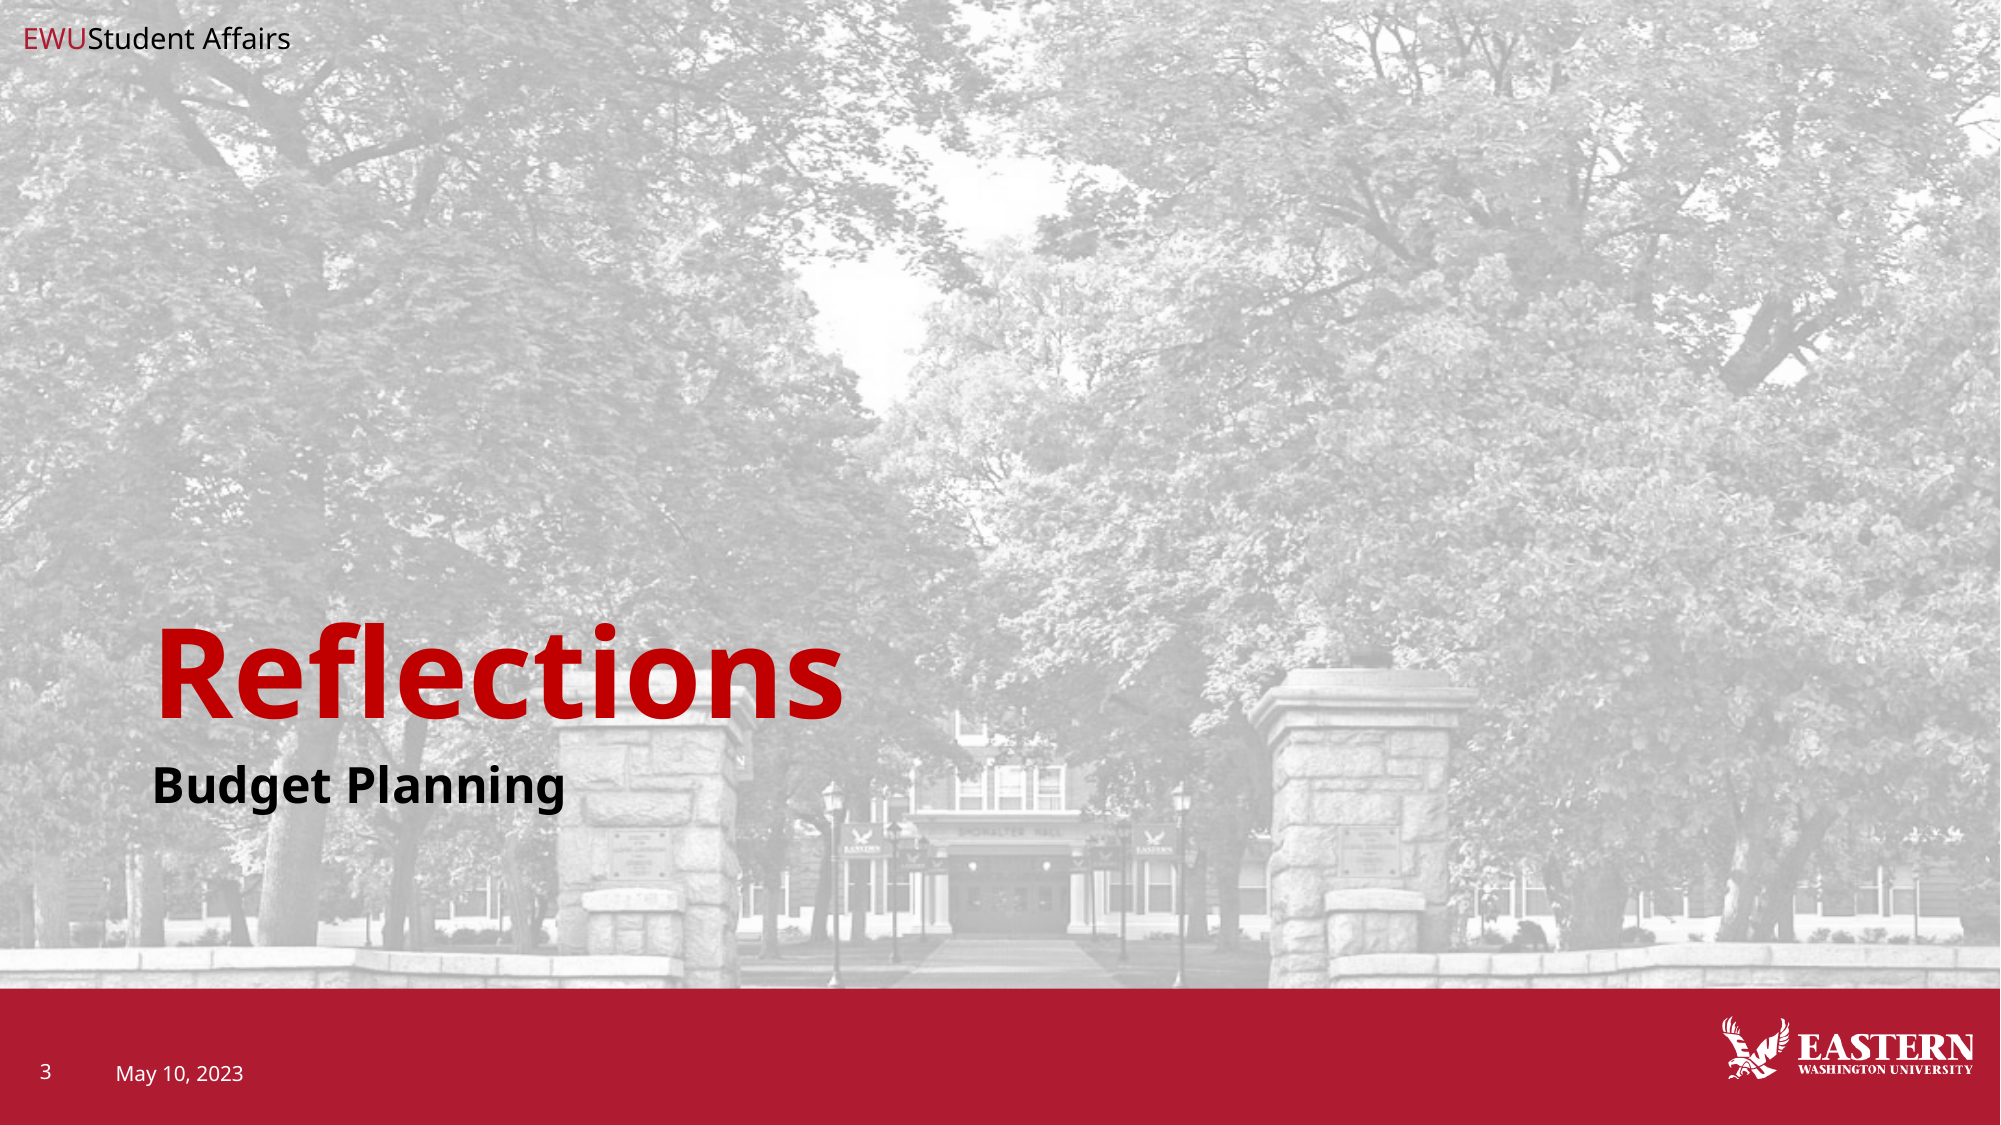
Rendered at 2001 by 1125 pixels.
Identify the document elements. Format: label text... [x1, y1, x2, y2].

title Reflections [136, 284, 1862, 752]
list Budget Planning [136, 752, 1862, 999]
slide_number 3 [24, 1042, 101, 1103]
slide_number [101, 1042, 325, 1103]
